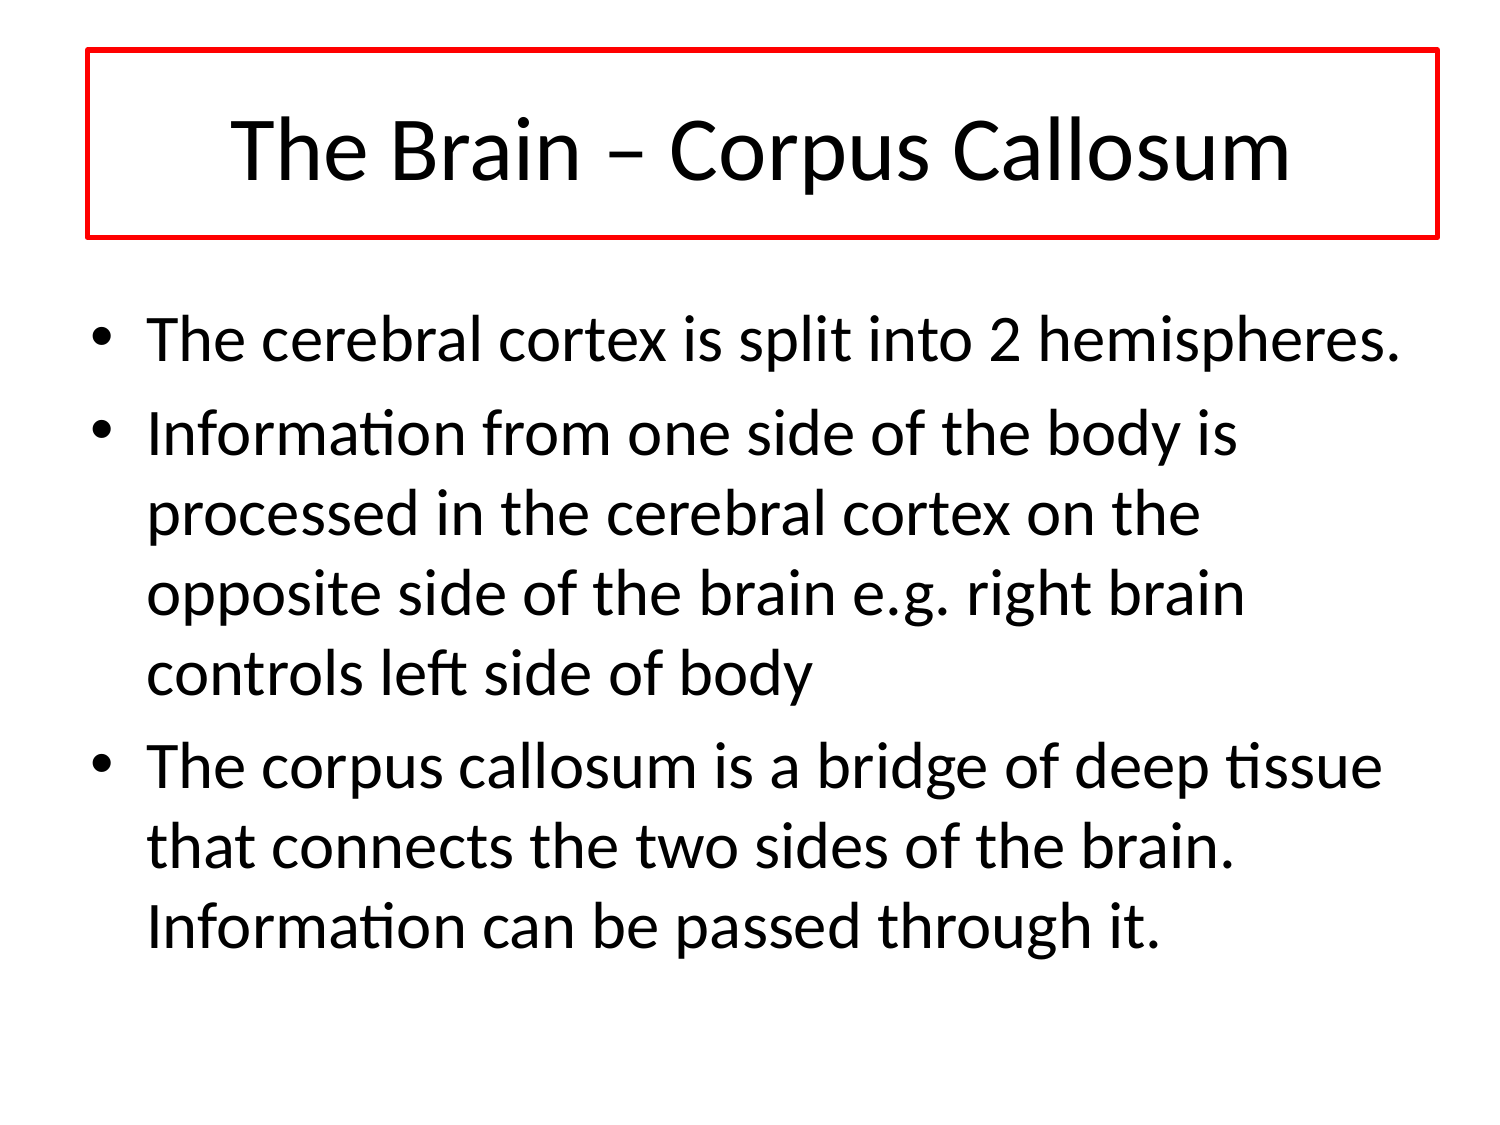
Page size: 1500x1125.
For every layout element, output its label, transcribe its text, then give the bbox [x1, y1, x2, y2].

list The cerebral cortex is split into 2 hemispheres. Information from one side of the body is processed in the cerebral cortex on the opposite side of the brain e.g. right brain controls left side of body The corpus callosum is a bridge of deep tissue that connects the two sides of the brain. Information can be passed through it. [75, 287, 1425, 1088]
text_box The Brain – Corpus Callosum [87, 50, 1438, 238]
